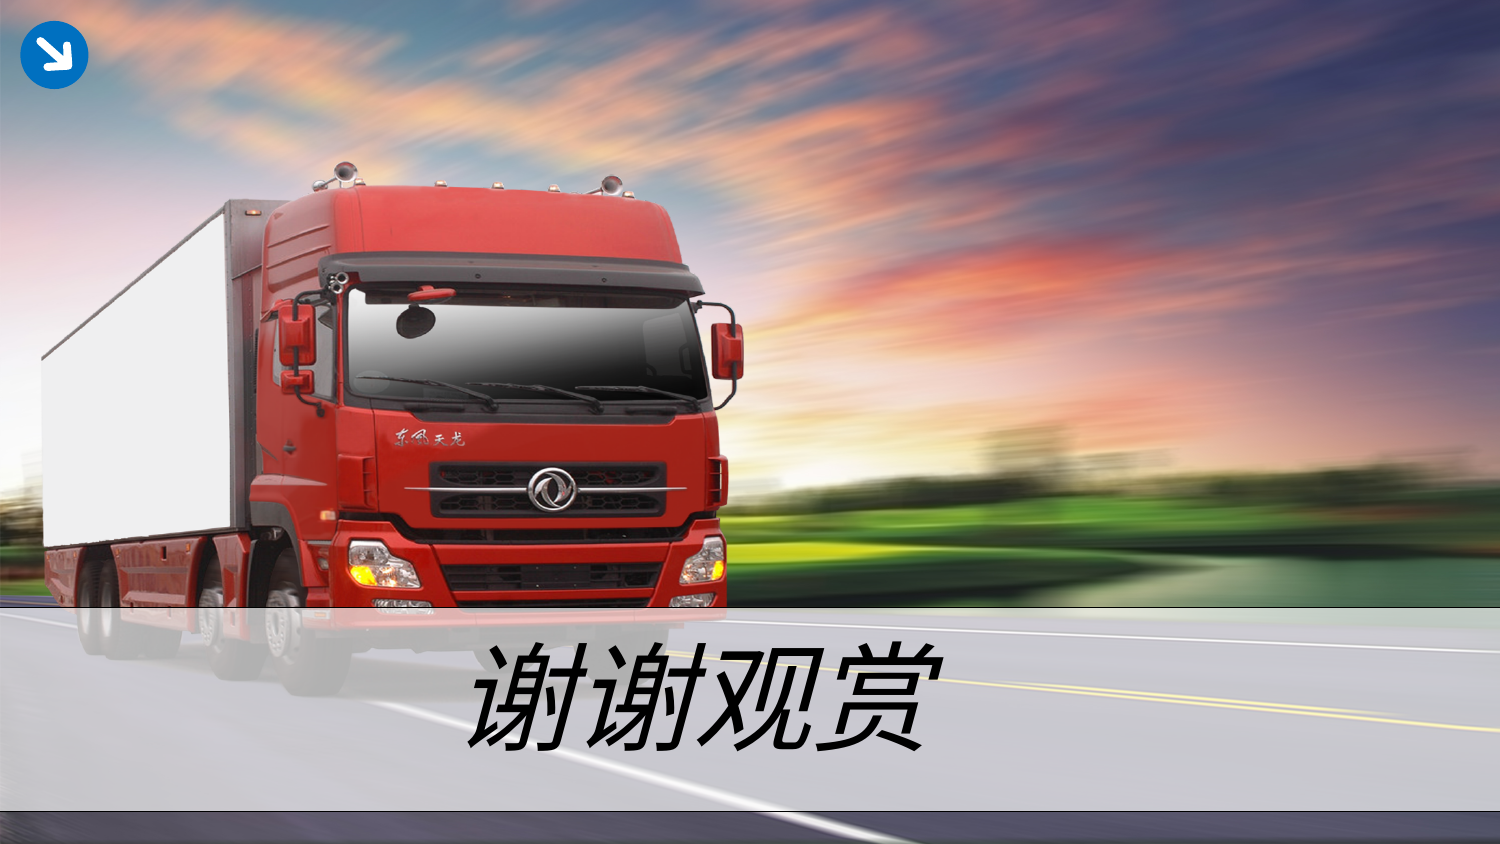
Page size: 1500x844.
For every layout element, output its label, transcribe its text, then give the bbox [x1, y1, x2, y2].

text_box [0, 607, 1500, 812]
picture [0, 812, 1500, 844]
picture [0, 0, 1500, 706]
text_box 谢谢观赏 [442, 669, 987, 793]
